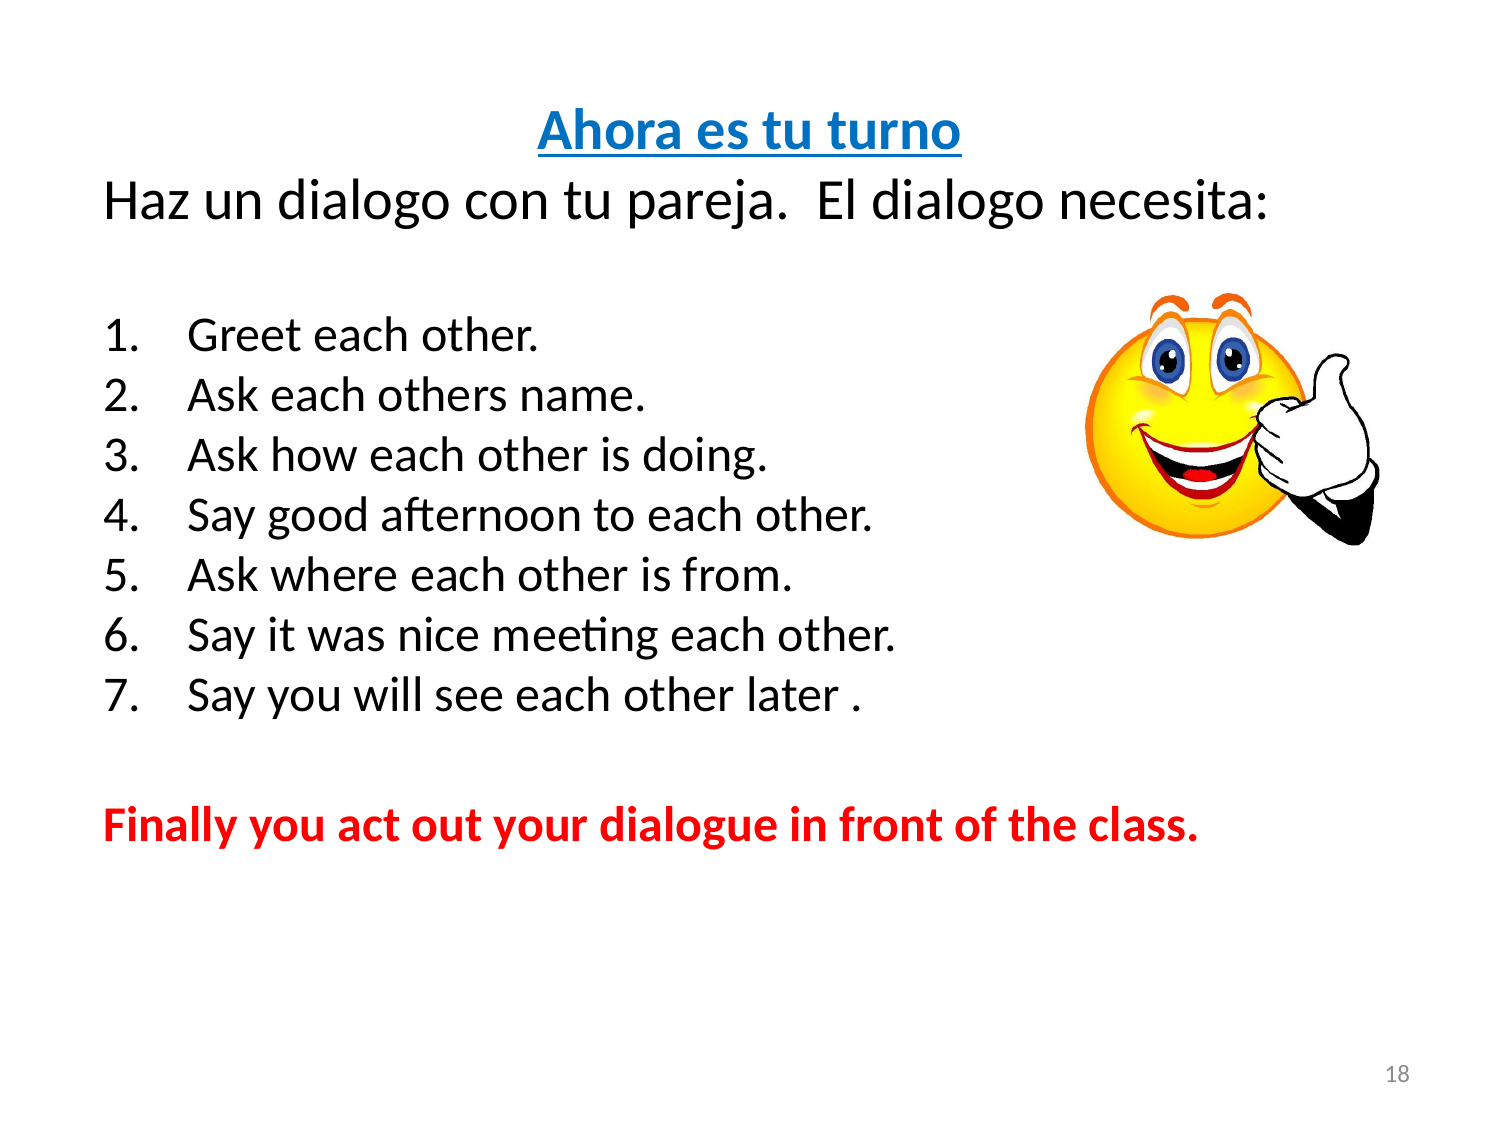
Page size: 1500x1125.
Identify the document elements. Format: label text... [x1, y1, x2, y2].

slide_number 18 [1074, 1042, 1425, 1103]
picture [1084, 292, 1380, 547]
text_box Ahora es tu turno Haz un dialogo con tu pareja. El dialogo necesita: Greet each other. Ask each others name. Ask how each other is doing. Say good afternoon to each other. Ask where each other is from. Say it was nice meeting each other. Say you will see each other later . Finally you act out your dialogue in front of the class. [88, 84, 1412, 859]
